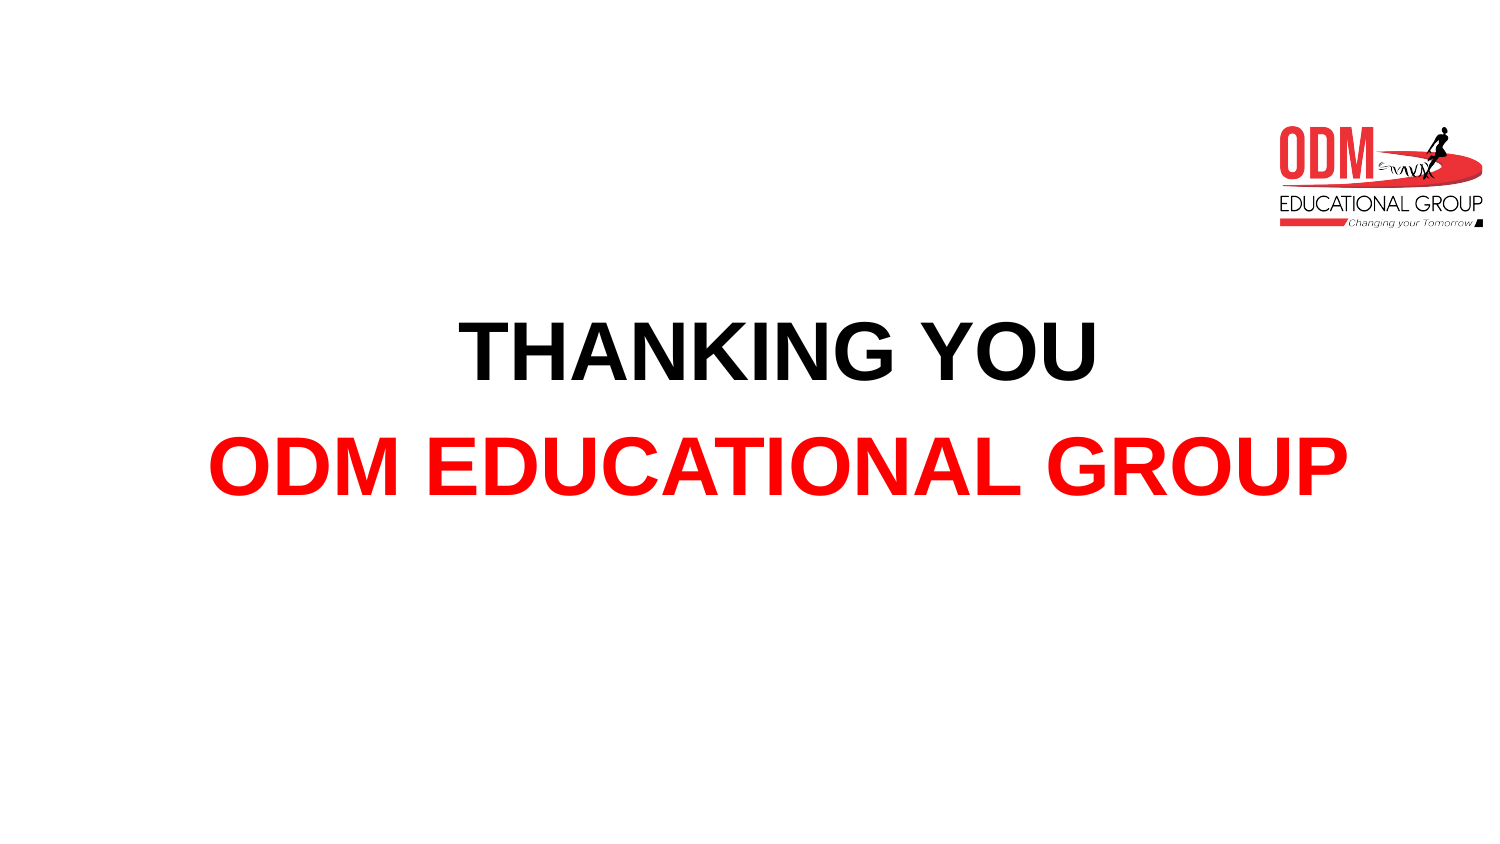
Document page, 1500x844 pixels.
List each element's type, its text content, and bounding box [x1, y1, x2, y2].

text_box THANKING YOU ODM EDUCATIONAL GROUP [101, 121, 1382, 707]
picture [1280, 126, 1483, 228]
